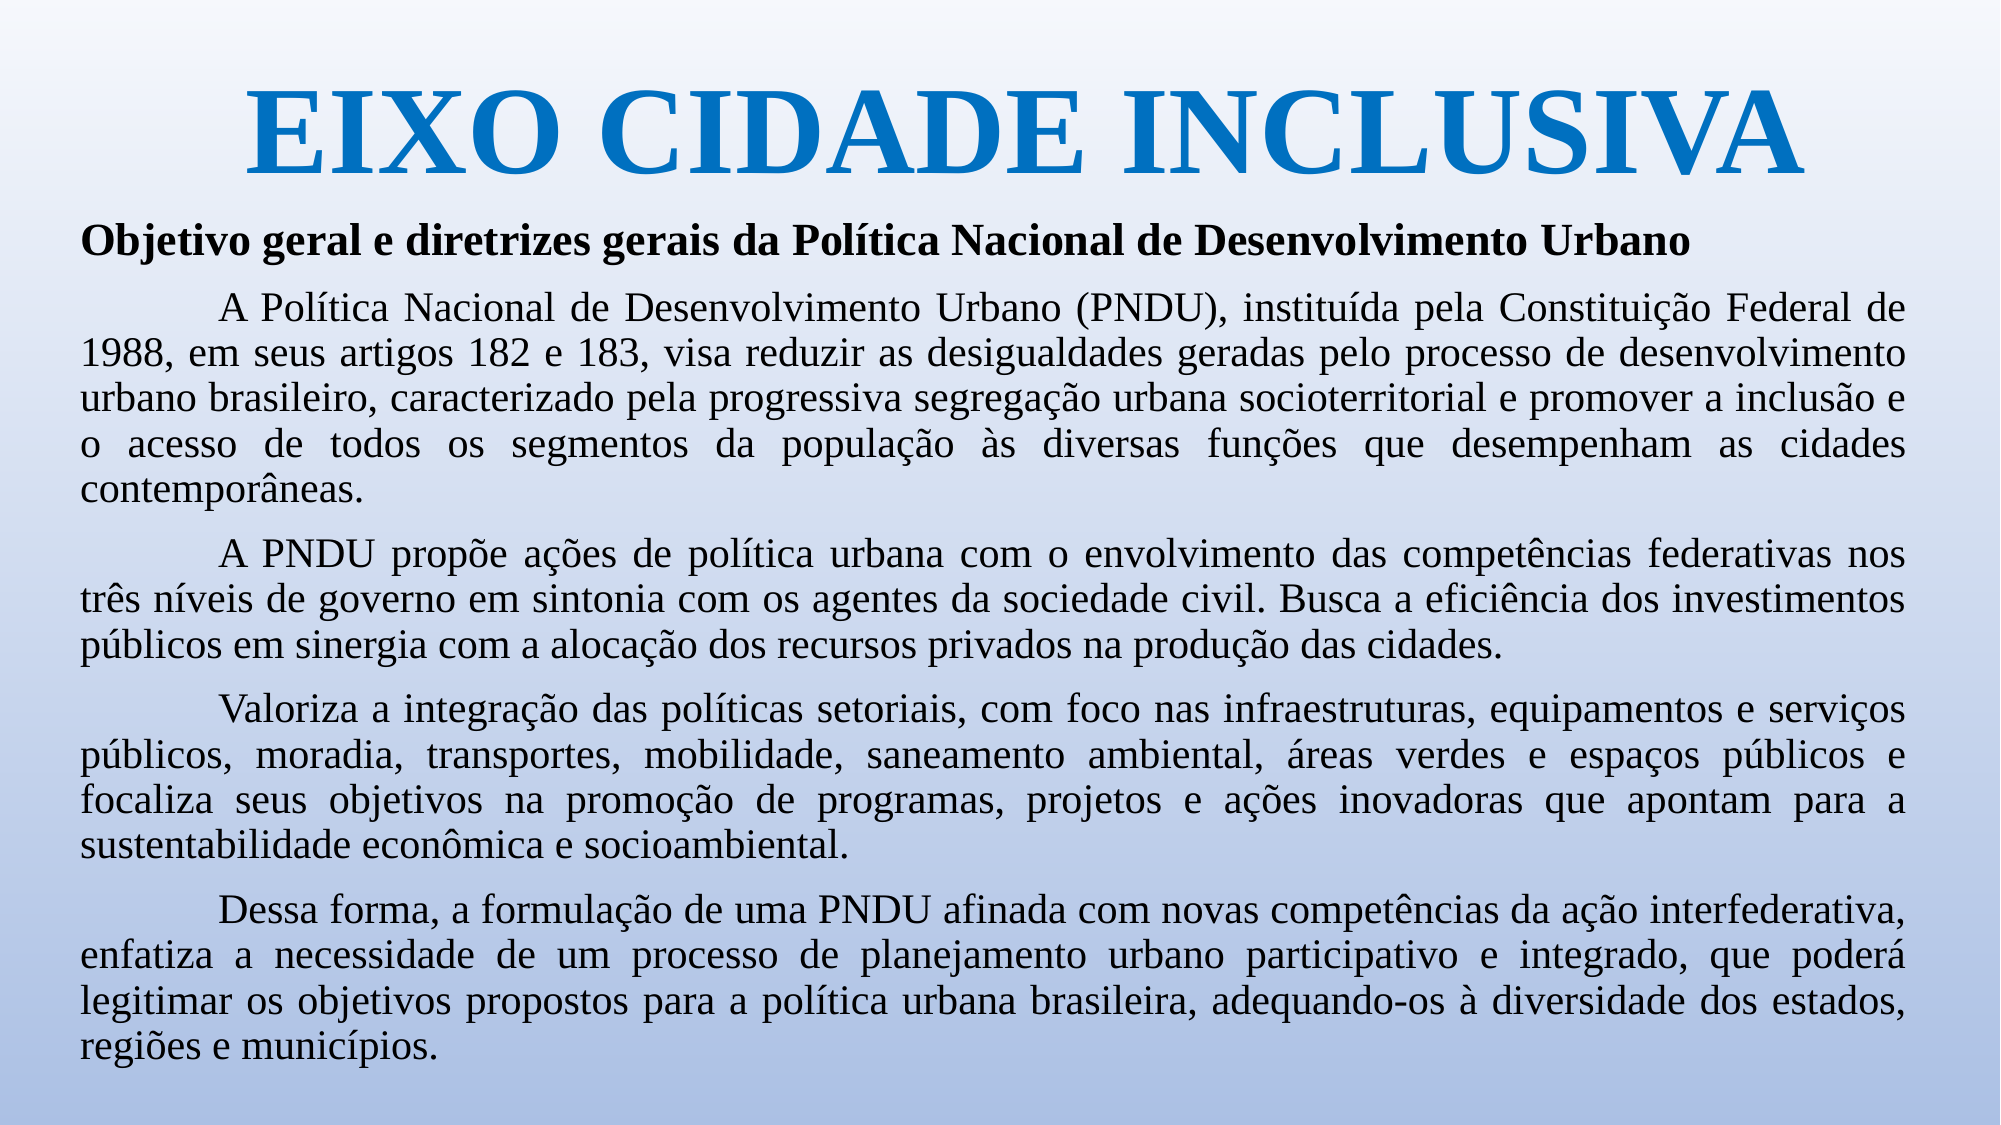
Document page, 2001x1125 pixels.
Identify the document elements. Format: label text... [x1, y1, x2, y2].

subtitle Objetivo geral e diretrizes gerais da Política Nacional de Desenvolvimento Urbano A Política Nacional de Desenvolvimento Urbano (PNDU), instituída pela Constituição Federal de 1988, em seus artigos 182 e 183, visa reduzir as desigualdades geradas pelo processo de desenvolvimento urbano brasileiro, caracterizado pela progressiva segregação urbana socioterritorial e promover a inclusão e o acesso de todos os segmentos da população às diversas funções que desempenham as cidades contemporâneas. A PNDU propõe ações de política urbana com o envolvimento das competências federativas nos três níveis de governo em sintonia com os agentes da sociedade civil. Busca a eficiência dos investimentos públicos em sinergia com a alocação dos recursos privados na produção das cidades. Valoriza a integração das políticas setoriais, com foco nas infraestruturas, equipamentos e serviços públicos, moradia, transportes, mobilidade, saneamento ambiental, áreas verdes e espaços públicos e focaliza seus objetivos na promoção de programas, projetos e ações inovadoras que apontam para a sustentabilidade econômica e socioambiental. Dessa forma, a formulação de uma PNDU afinada com novas competências da ação interfederativa, enfatiza a necessidade de um processo de planejamento urbano participativo e integrado, que poderá legitimar os objetivos propostos para a política urbana brasileira, adequando-os à diversidade dos estados, regiões e municípios. [65, 208, 1922, 1079]
title EIXO CIDADE INCLUSIVA [130, 46, 1922, 208]
